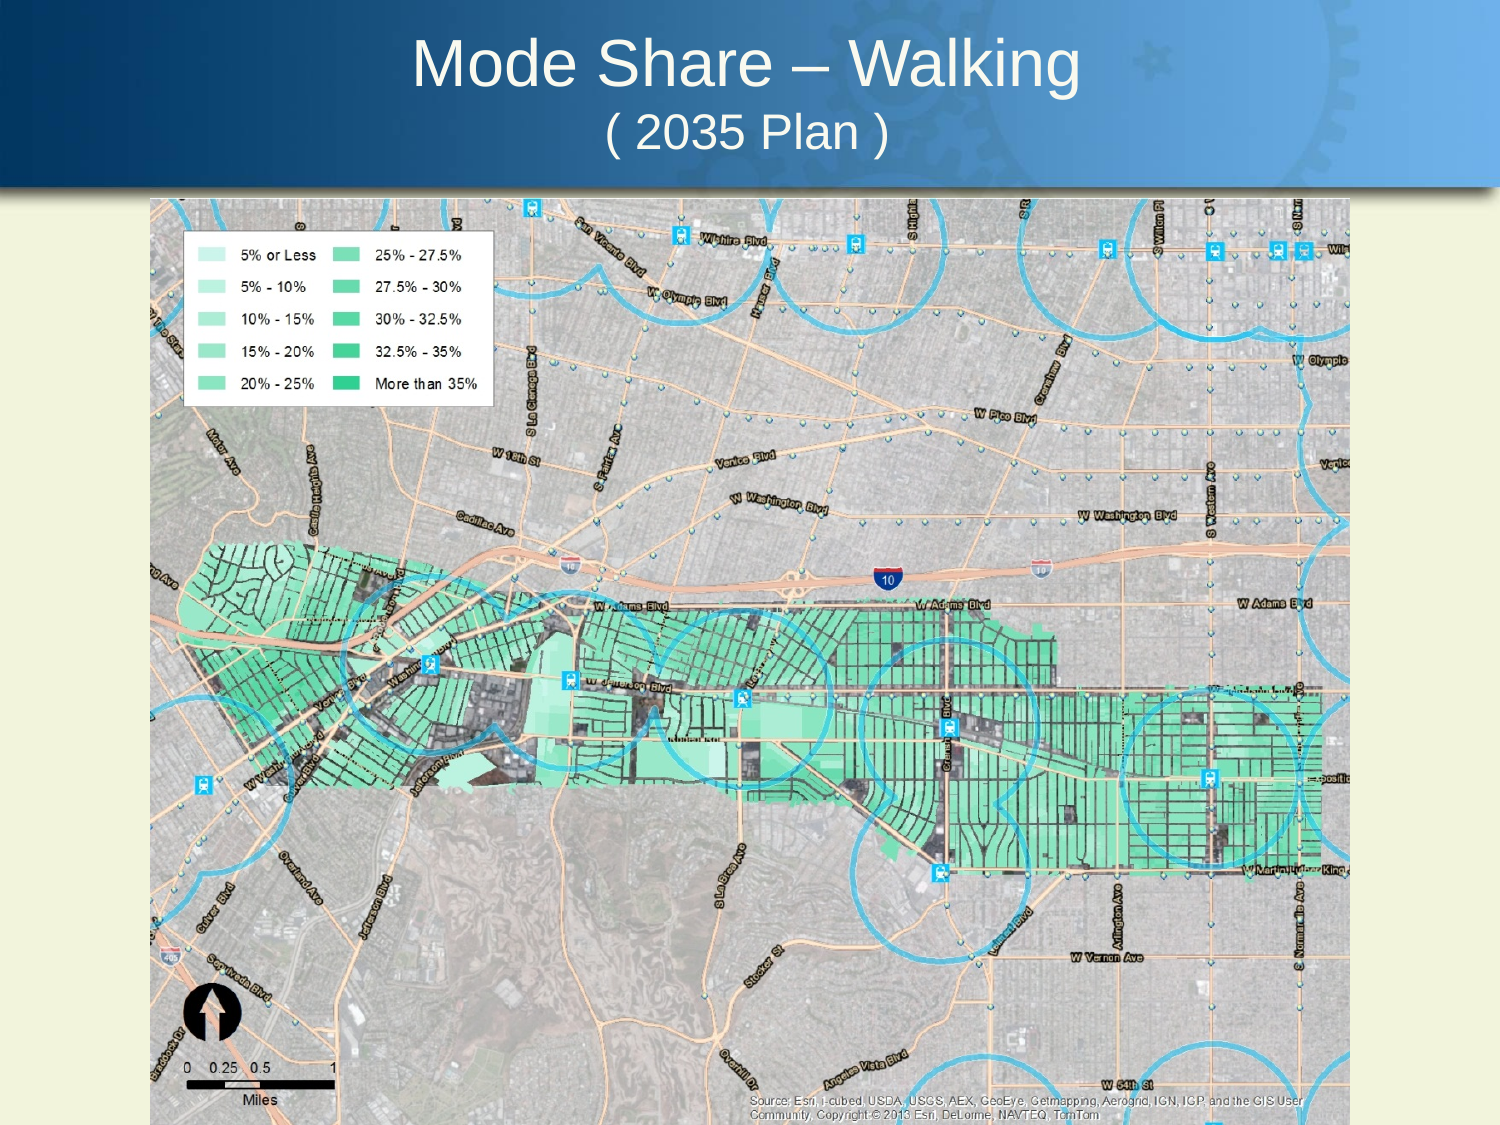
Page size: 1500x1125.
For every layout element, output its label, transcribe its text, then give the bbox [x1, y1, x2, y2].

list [150, 198, 1350, 1125]
text_box Mode Share – Walking ( 2035 Plan ) [72, 0, 1423, 179]
picture [0, 0, 1500, 1125]
